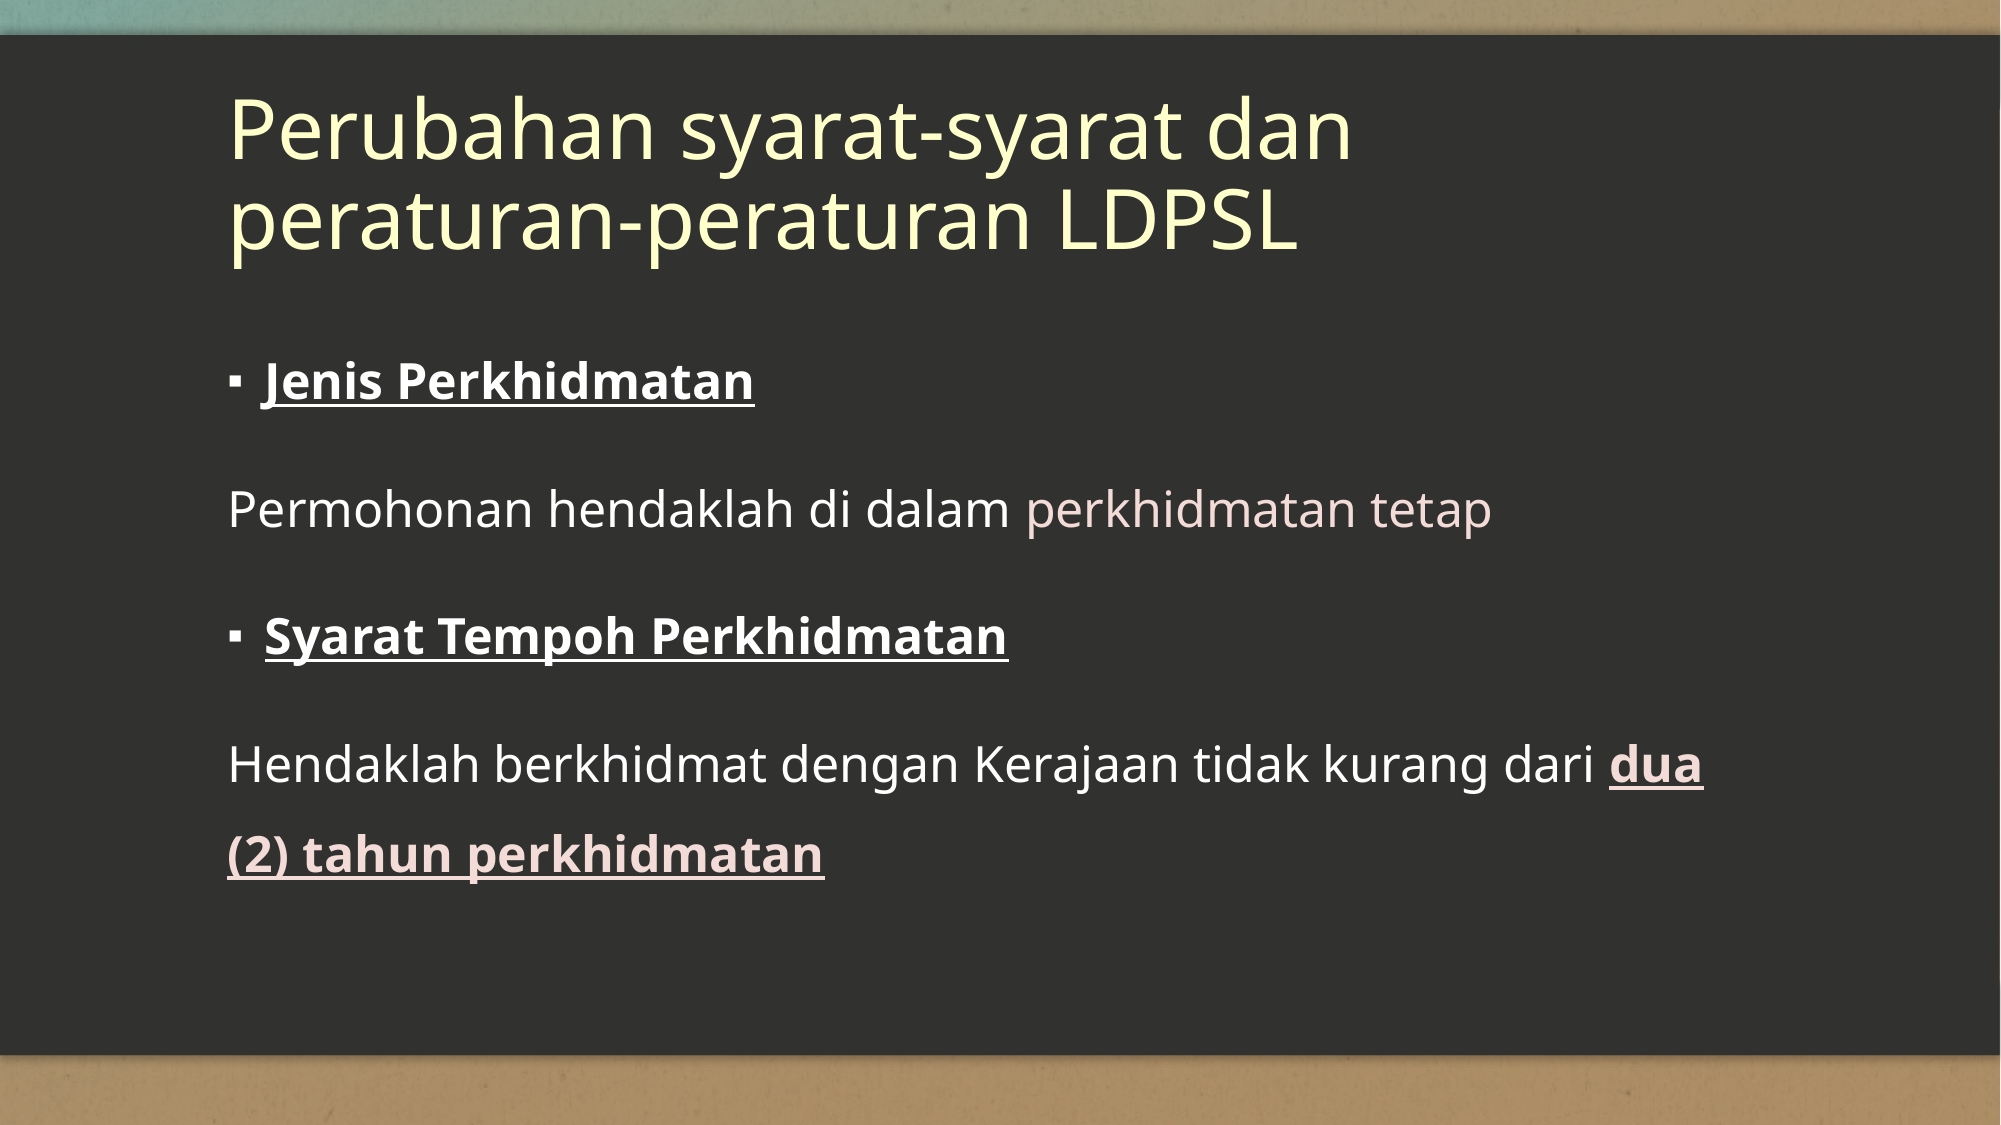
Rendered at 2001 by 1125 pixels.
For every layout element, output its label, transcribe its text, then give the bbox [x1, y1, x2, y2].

picture [0, 0, 2001, 1125]
title Perubahan syarat-syarat dan peraturan-peraturan LDPSL [212, 68, 1788, 275]
list Jenis Perkhidmatan Permohonan hendaklah di dalam perkhidmatan tetap Syarat Tempoh Perkhidmatan Hendaklah berkhidmat dengan Kerajaan tidak kurang dari dua (2) tahun perkhidmatan [212, 312, 1788, 1013]
